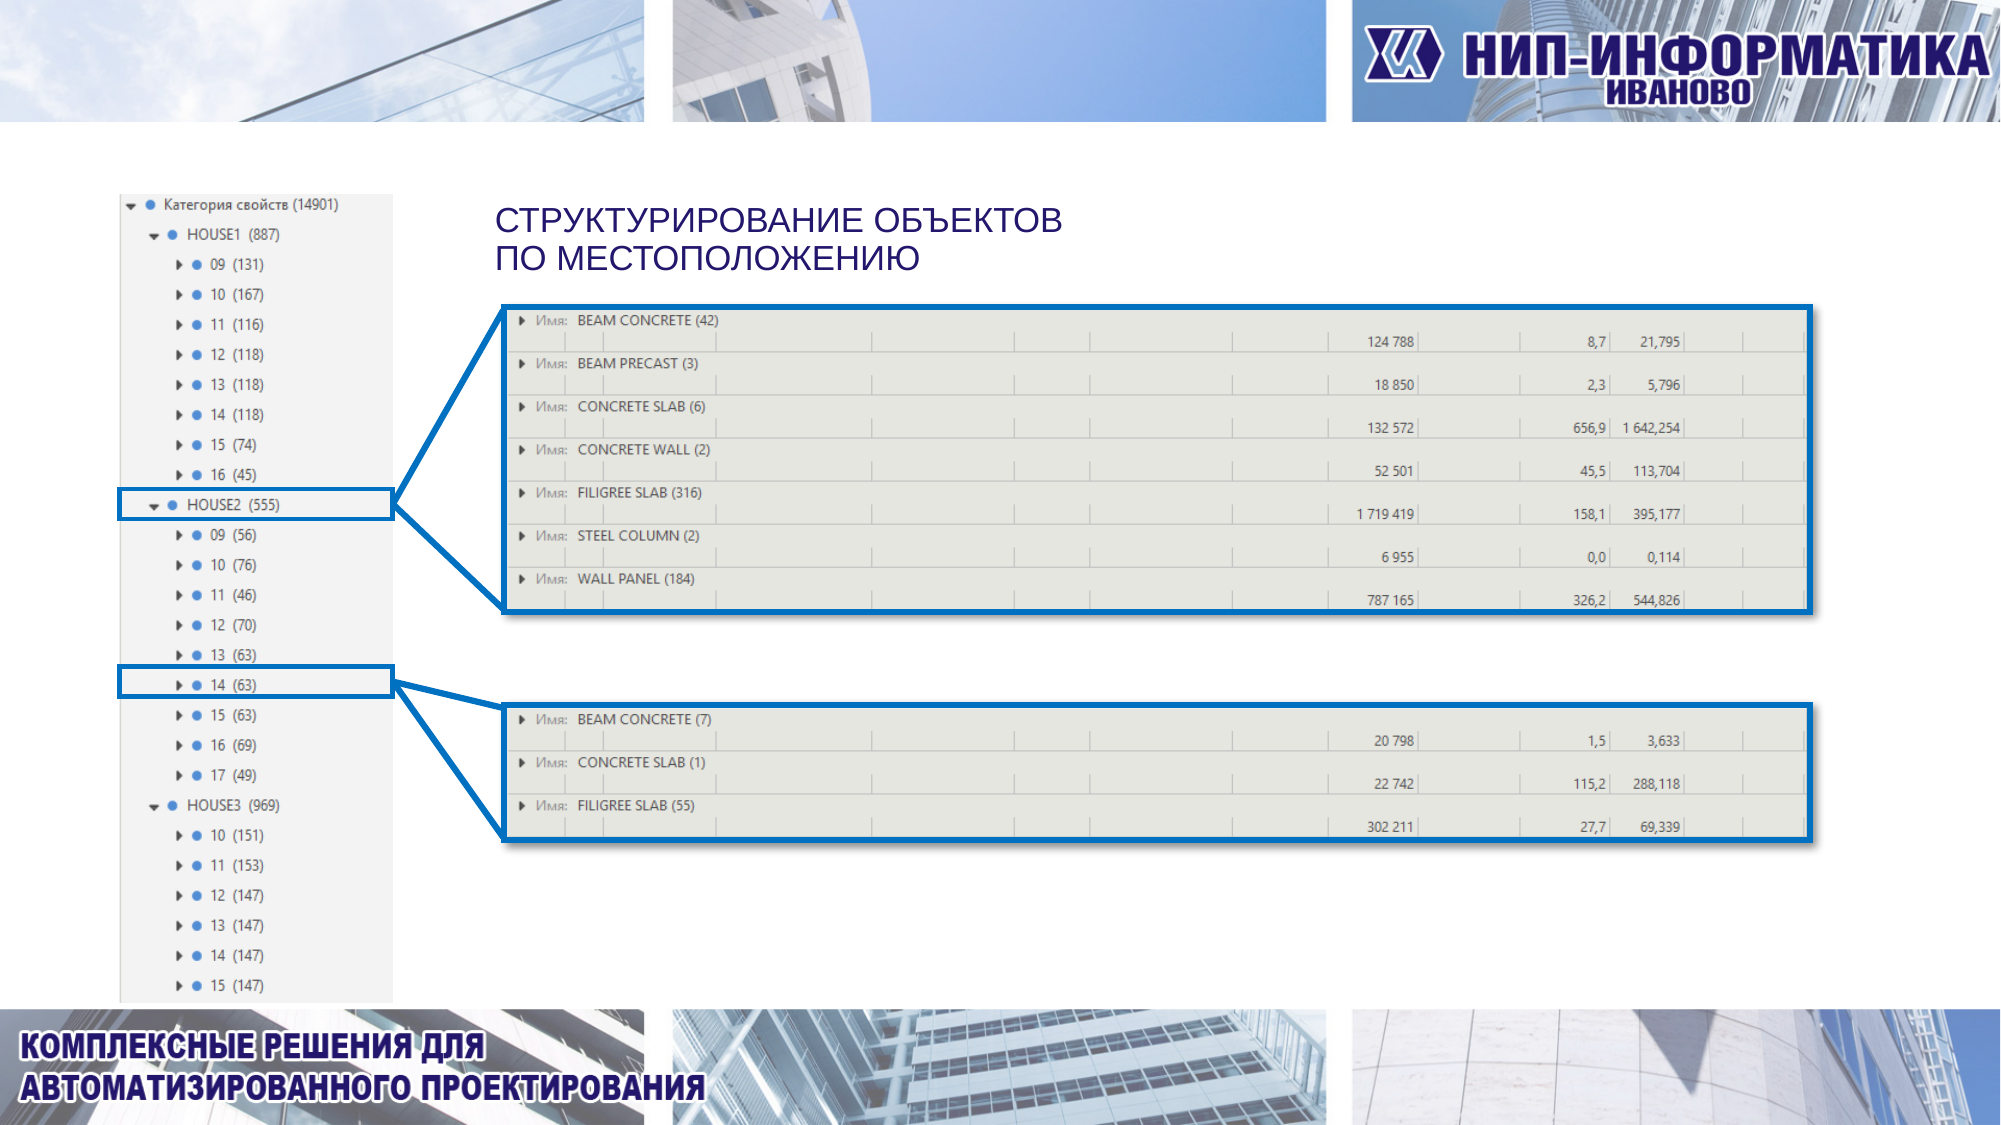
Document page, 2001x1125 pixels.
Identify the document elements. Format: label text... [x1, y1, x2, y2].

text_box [392, 681, 504, 838]
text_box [392, 505, 504, 609]
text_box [392, 310, 504, 505]
picture [0, 0, 2001, 1125]
title Структурирование объектов по местоположению [479, 194, 2000, 328]
